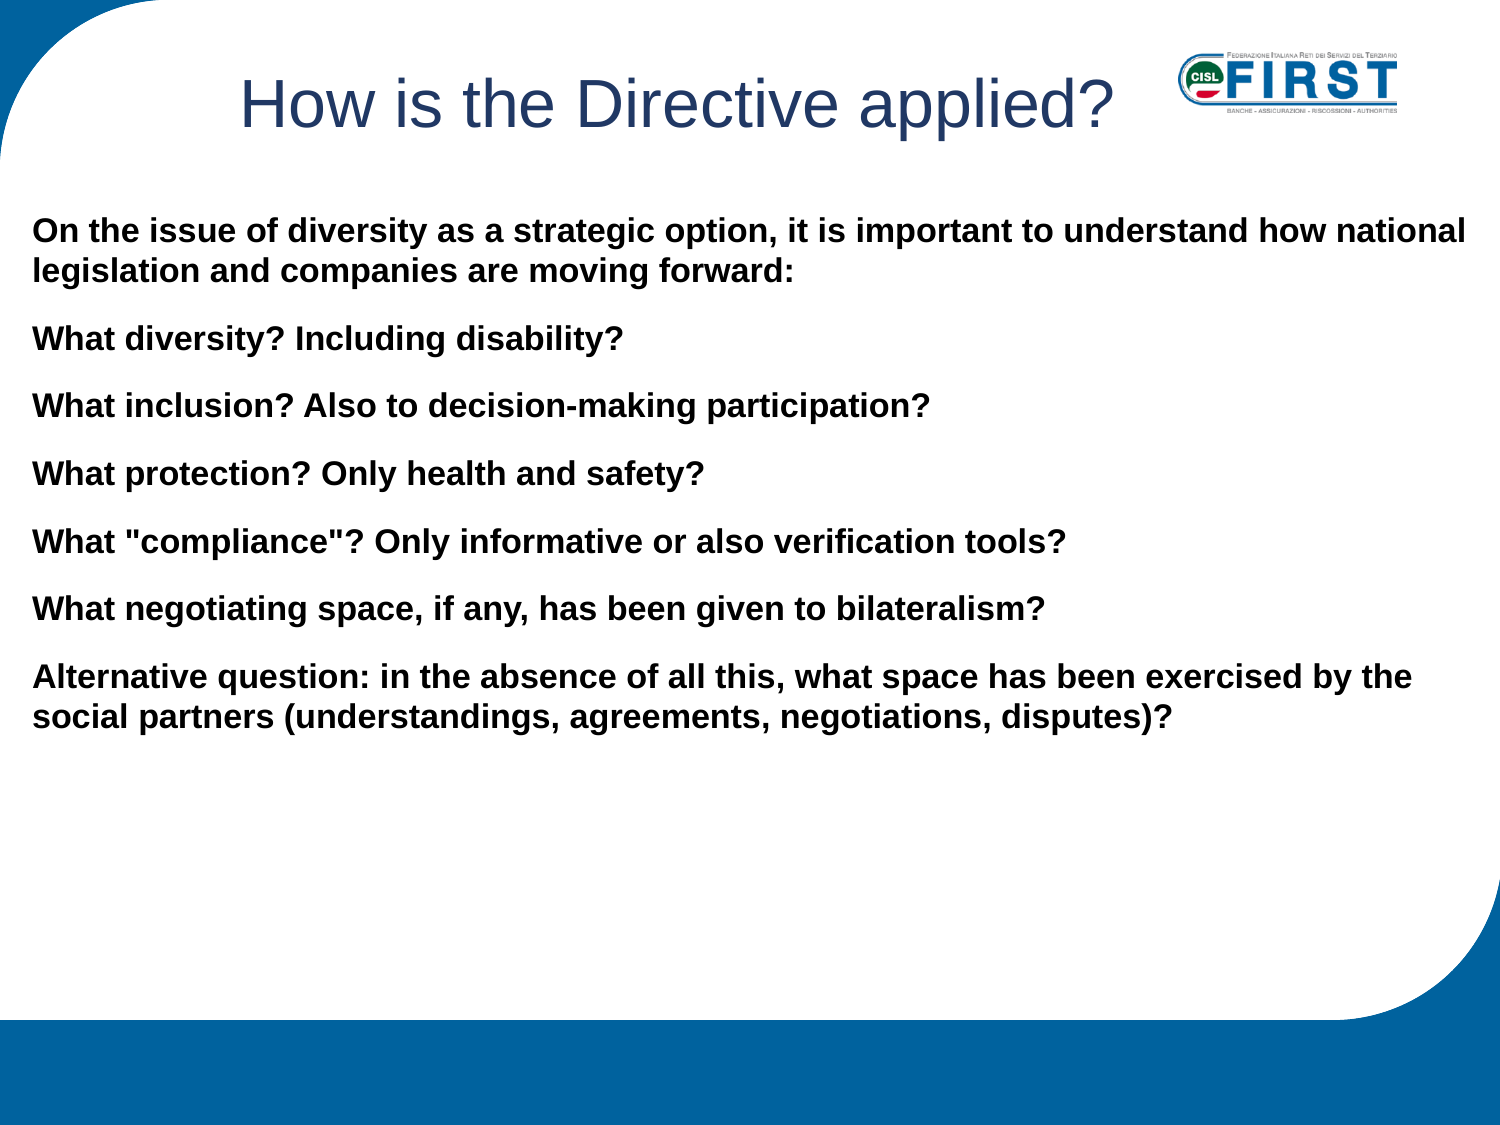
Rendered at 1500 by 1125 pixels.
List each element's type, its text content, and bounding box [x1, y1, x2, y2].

text_box On the issue of diversity as a strategic option, it is important to understand how national legislation and companies are moving forward: What diversity? Including disability? What inclusion? Also to decision-making participation? What protection? Only health and safety? What "compliance"? Only informative or also verification tools? What negotiating space, if any, has been given to bilateralism? Alternative question: in the absence of all this, what space has been exercised by the social partners (understandings, agreements, negotiations, disputes)? [32, 140, 1489, 975]
text_box How is the Directive applied? [21, 44, 1296, 156]
picture [1296, 52, 1397, 113]
